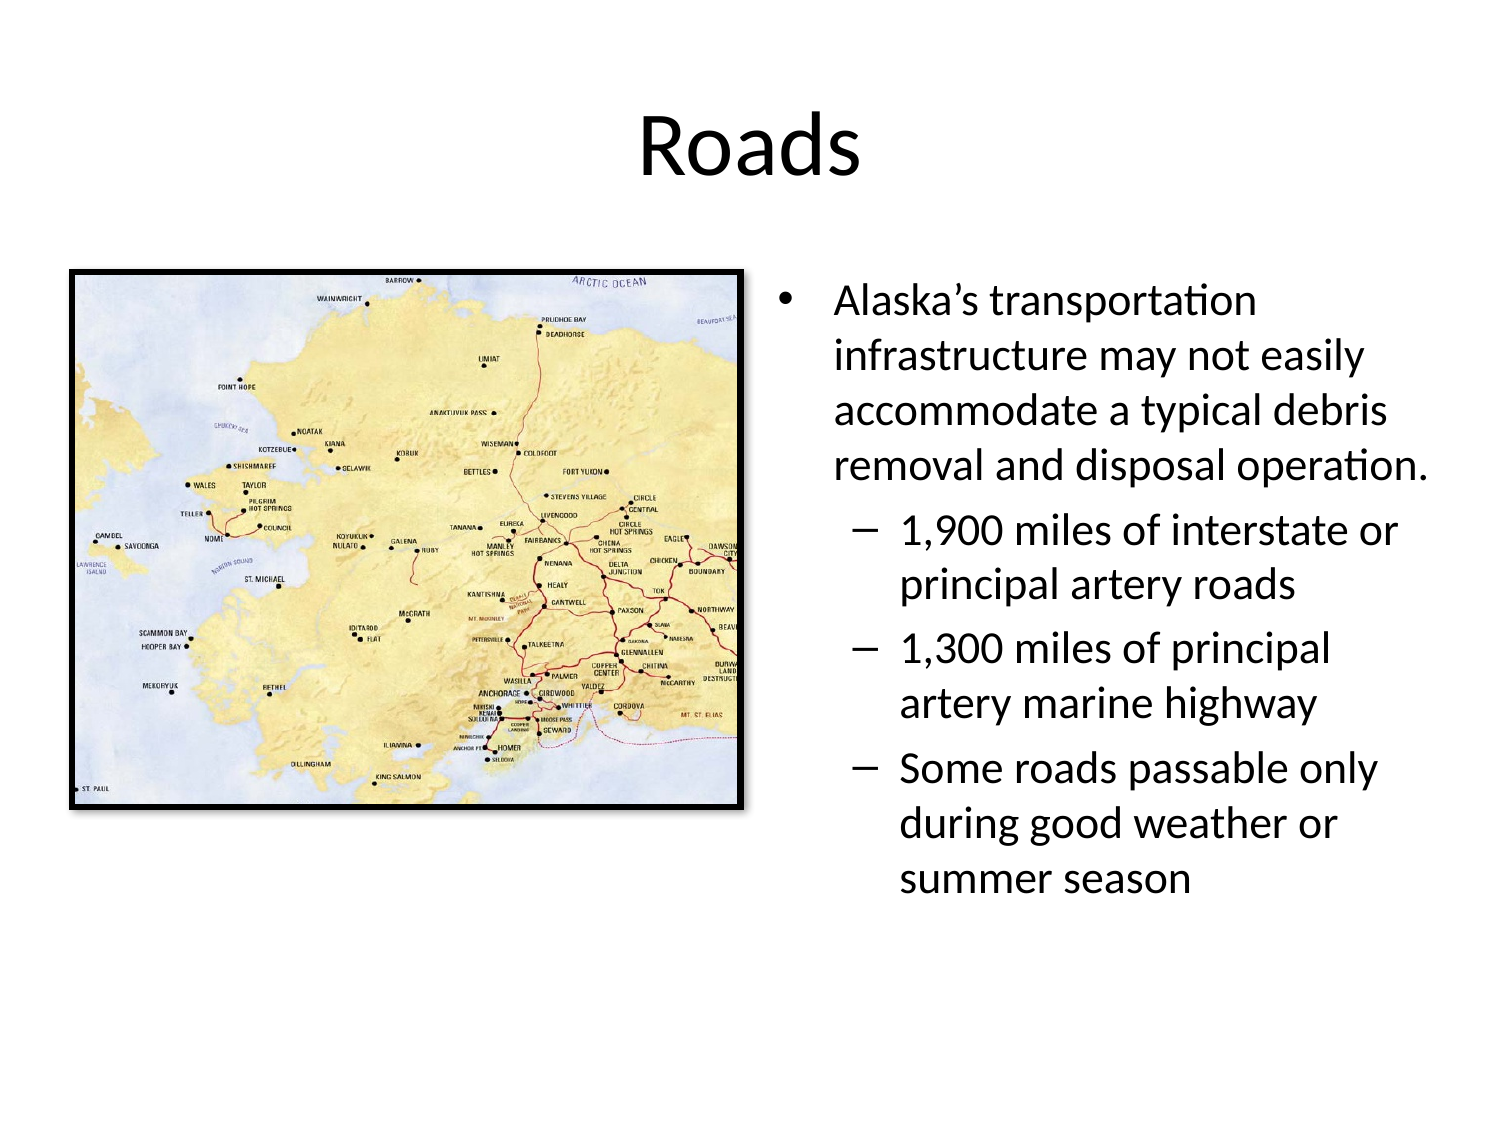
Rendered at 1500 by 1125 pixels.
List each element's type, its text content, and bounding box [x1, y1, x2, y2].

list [74, 274, 738, 805]
list Alaska’s transportation infrastructure may not easily accommodate a typical debris removal and disposal operation. 1,900 miles of interstate or principal artery roads 1,300 miles of principal artery marine highway Some roads passable only during good weather or summer season [762, 262, 1450, 1005]
title Roads [75, 45, 1425, 233]
